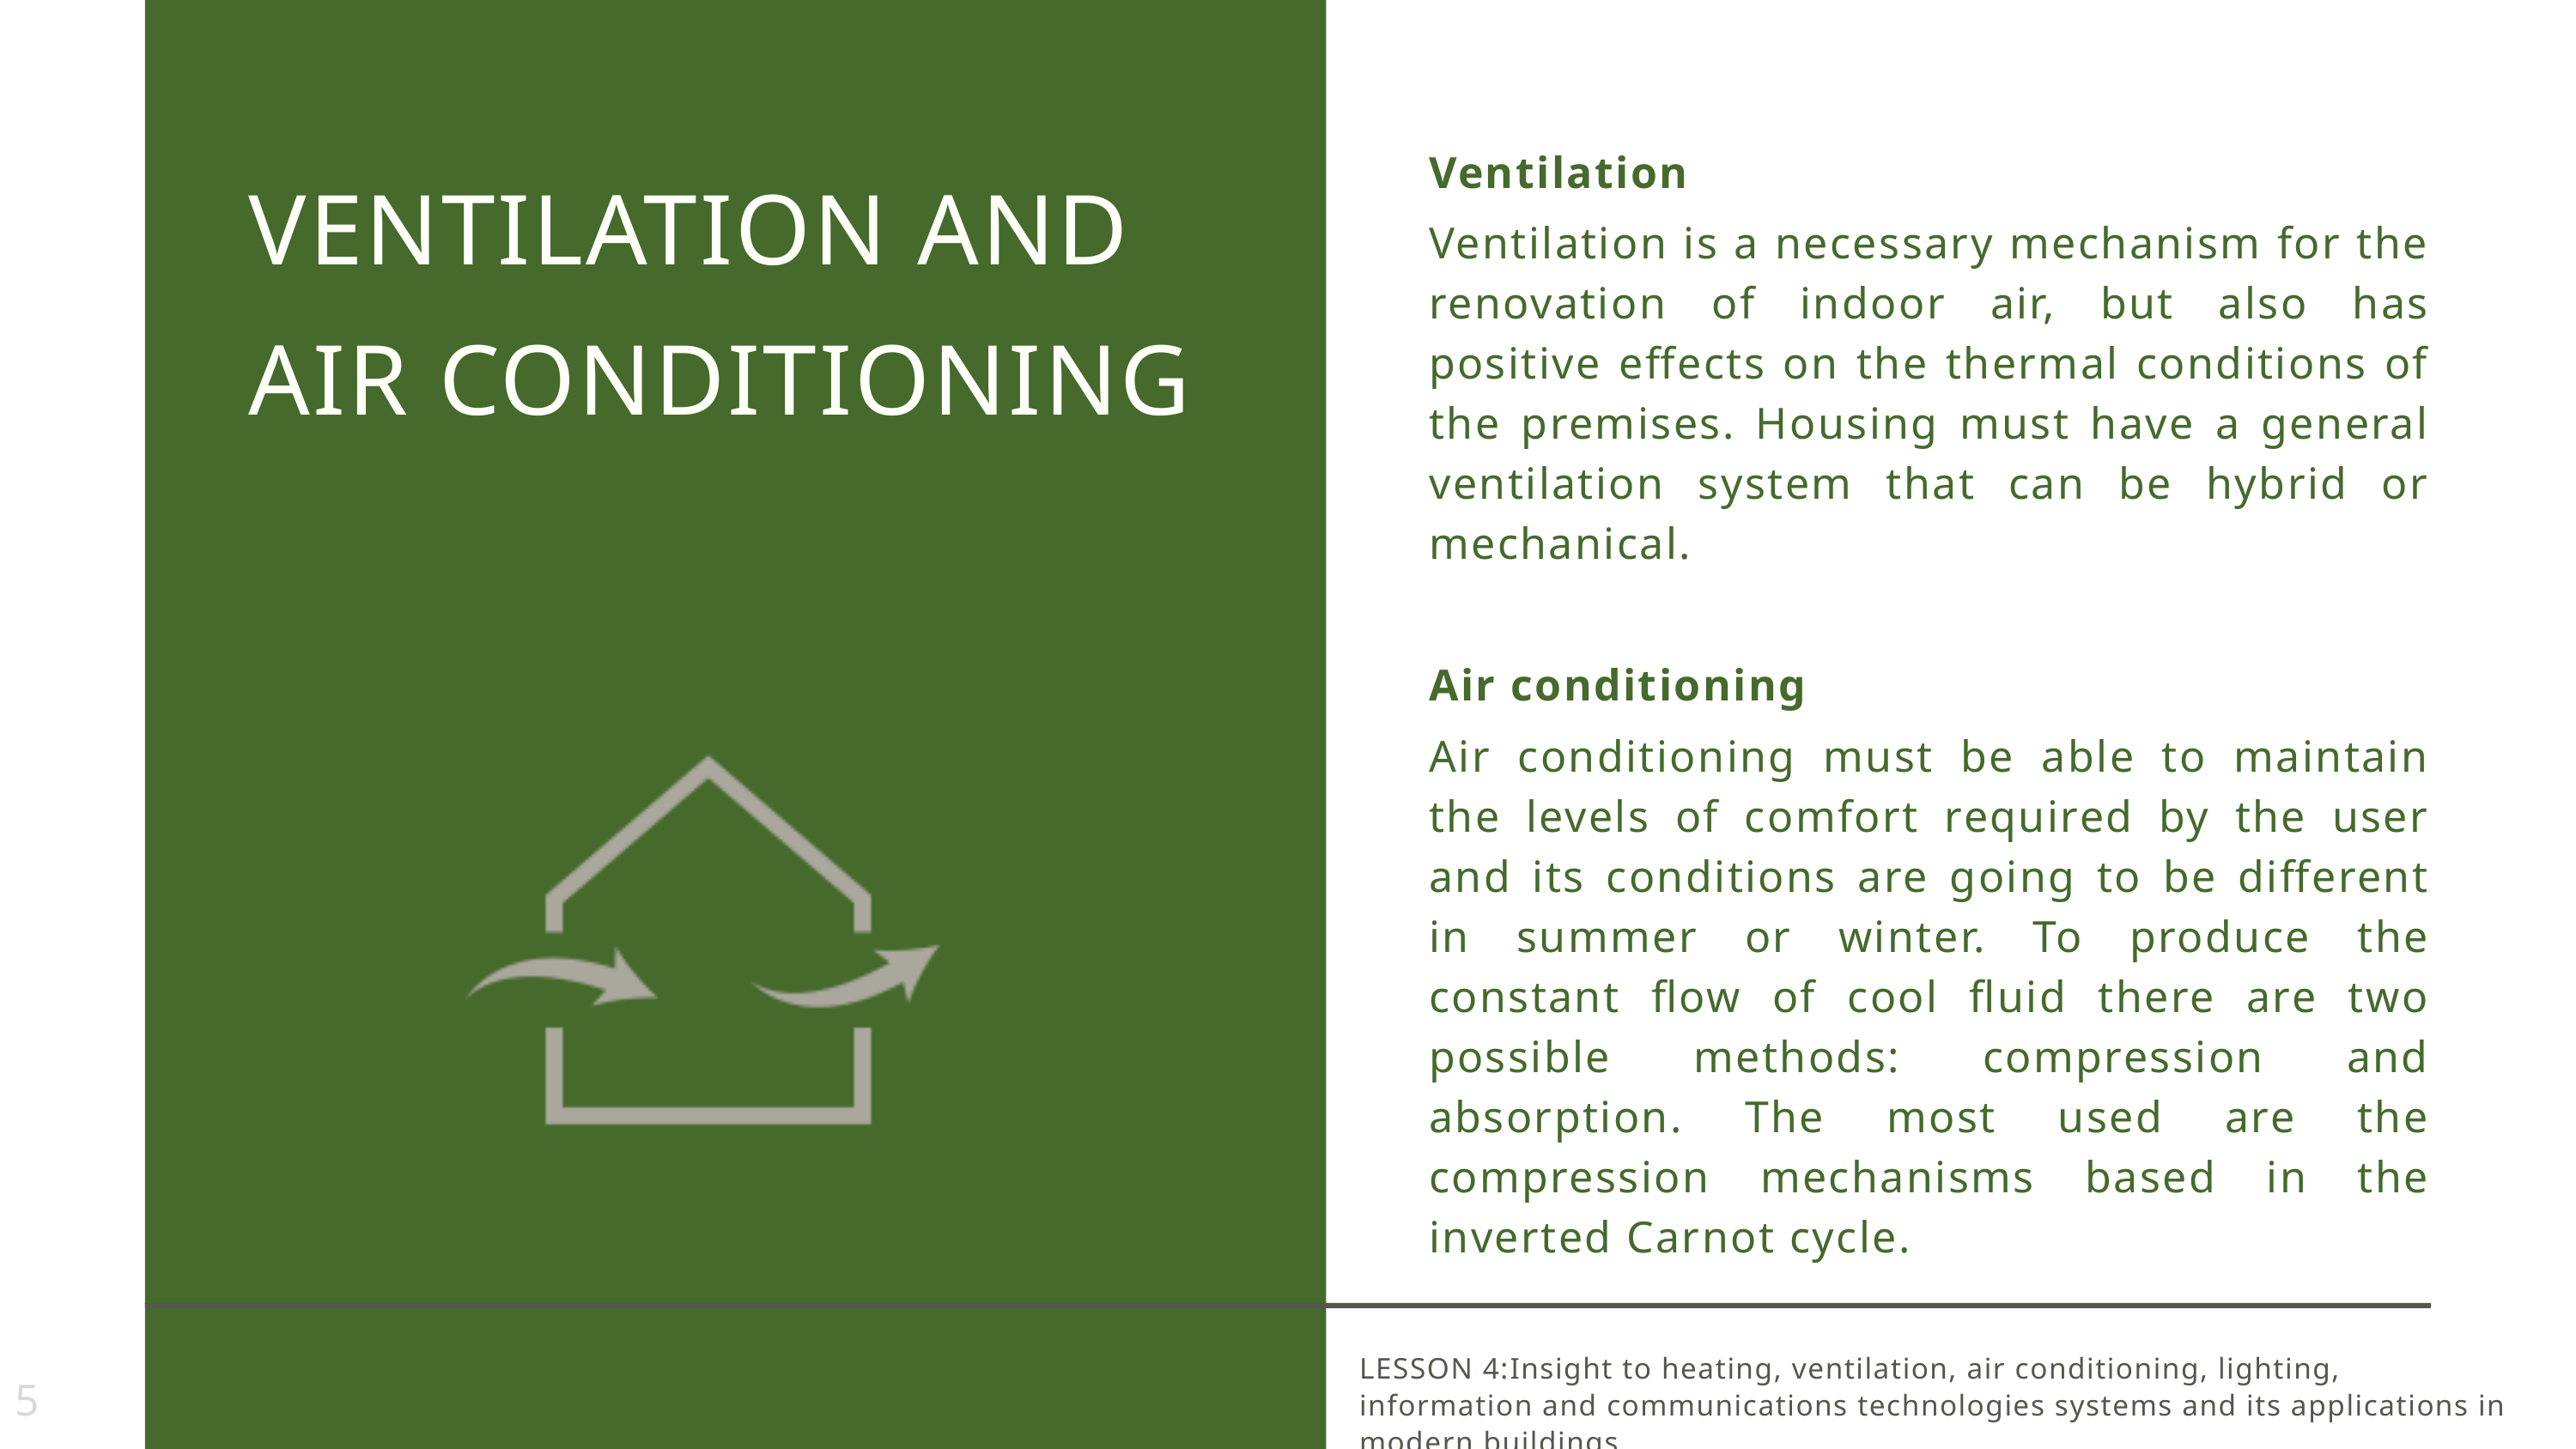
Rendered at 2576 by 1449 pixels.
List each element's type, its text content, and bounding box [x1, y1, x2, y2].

text_box LESSON 4:Insight to heating, ventilation, air conditioning, lighting, information and communications technologies systems and its applications in modern buildings. [1359, 1348, 2523, 1449]
picture [418, 660, 989, 1232]
text_box [144, 1302, 1429, 1308]
text_box [144, 1308, 1327, 1449]
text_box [248, 134, 1223, 758]
text_box [144, 0, 1327, 1302]
text_box Ventilation Ventilation is a necessary mechanism for the renovation of indoor air, but also has positive effects on the thermal conditions of the premises. Housing must have a general ventilation system that can be hybrid or mechanical. Air conditioning Air conditioning must be able to maintain the levels of comfort required by the user and its conditions are going to be different in summer or winter. To produce the constant flow of cool fluid there are two possible methods: compression and absorption. The most used are the compression mechanisms based in the inverted Carnot cycle. [1429, 136, 2432, 1348]
text_box 5 [2, 1376, 303, 1428]
